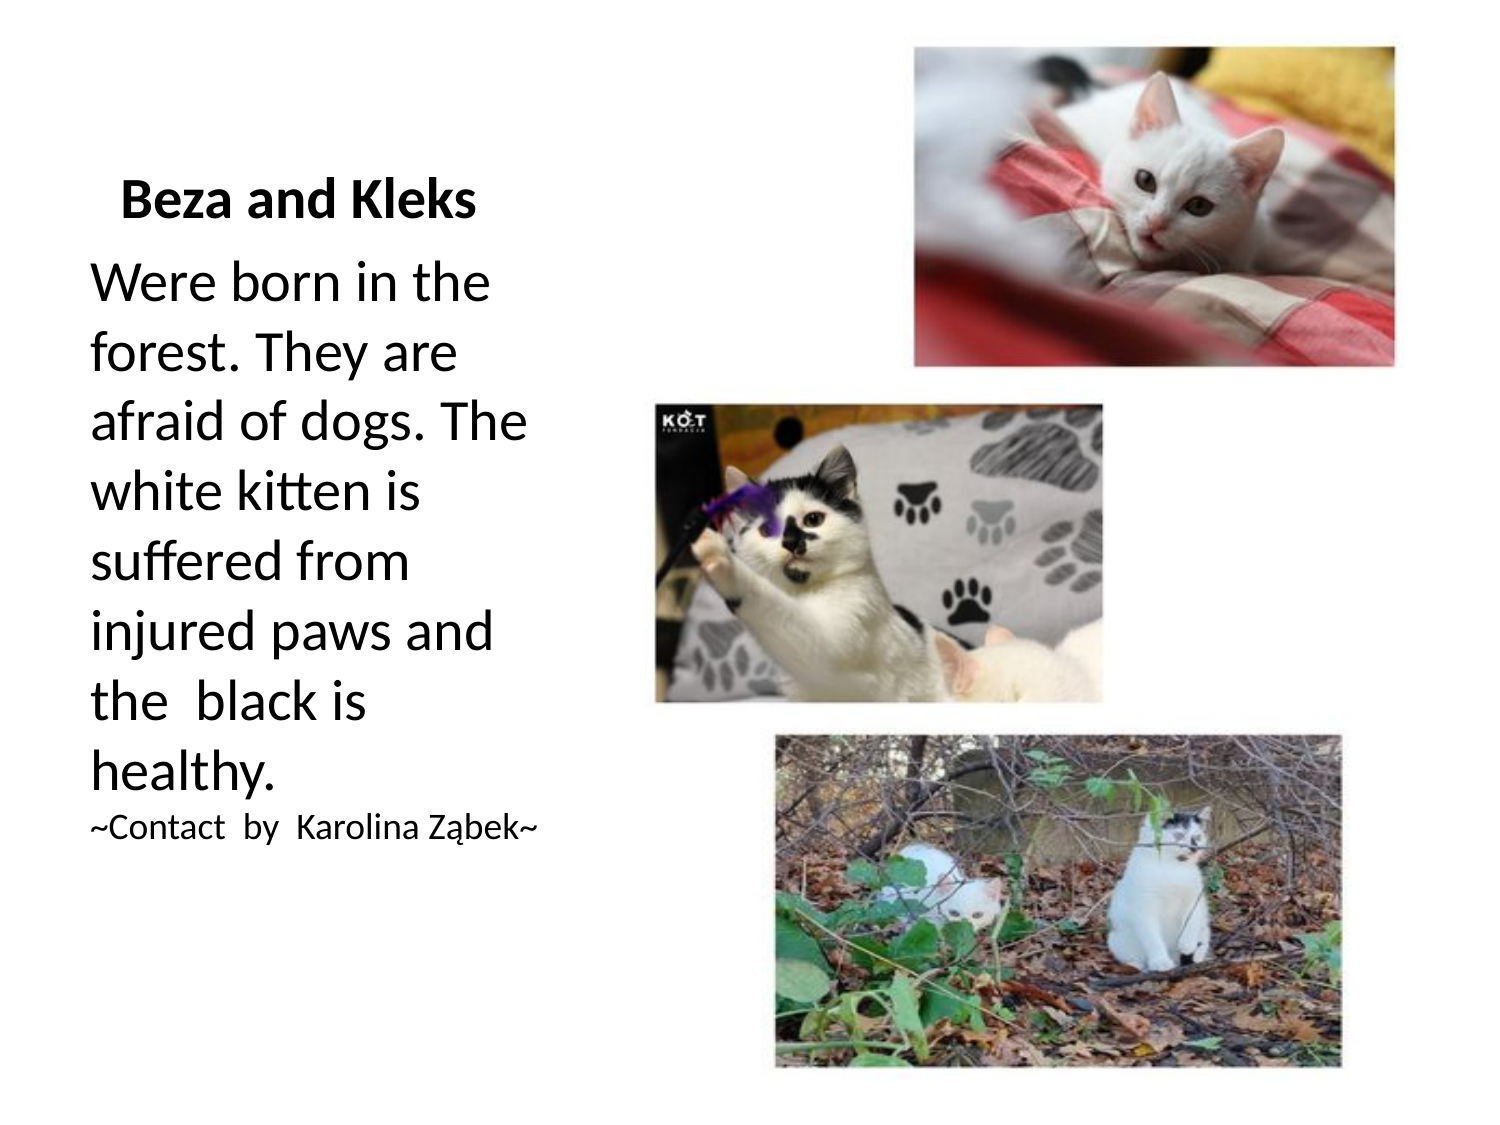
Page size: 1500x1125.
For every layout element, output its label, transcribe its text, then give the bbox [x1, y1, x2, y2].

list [902, 34, 1407, 394]
picture [644, 386, 1356, 1081]
list Were born in the forest. They are afraid of dogs. The white kitten is suffered from injured paws and the black is healthy. ~Contact by Karolina Ząbek~ [75, 235, 569, 1005]
title Beza and Kleks [105, 46, 599, 238]
